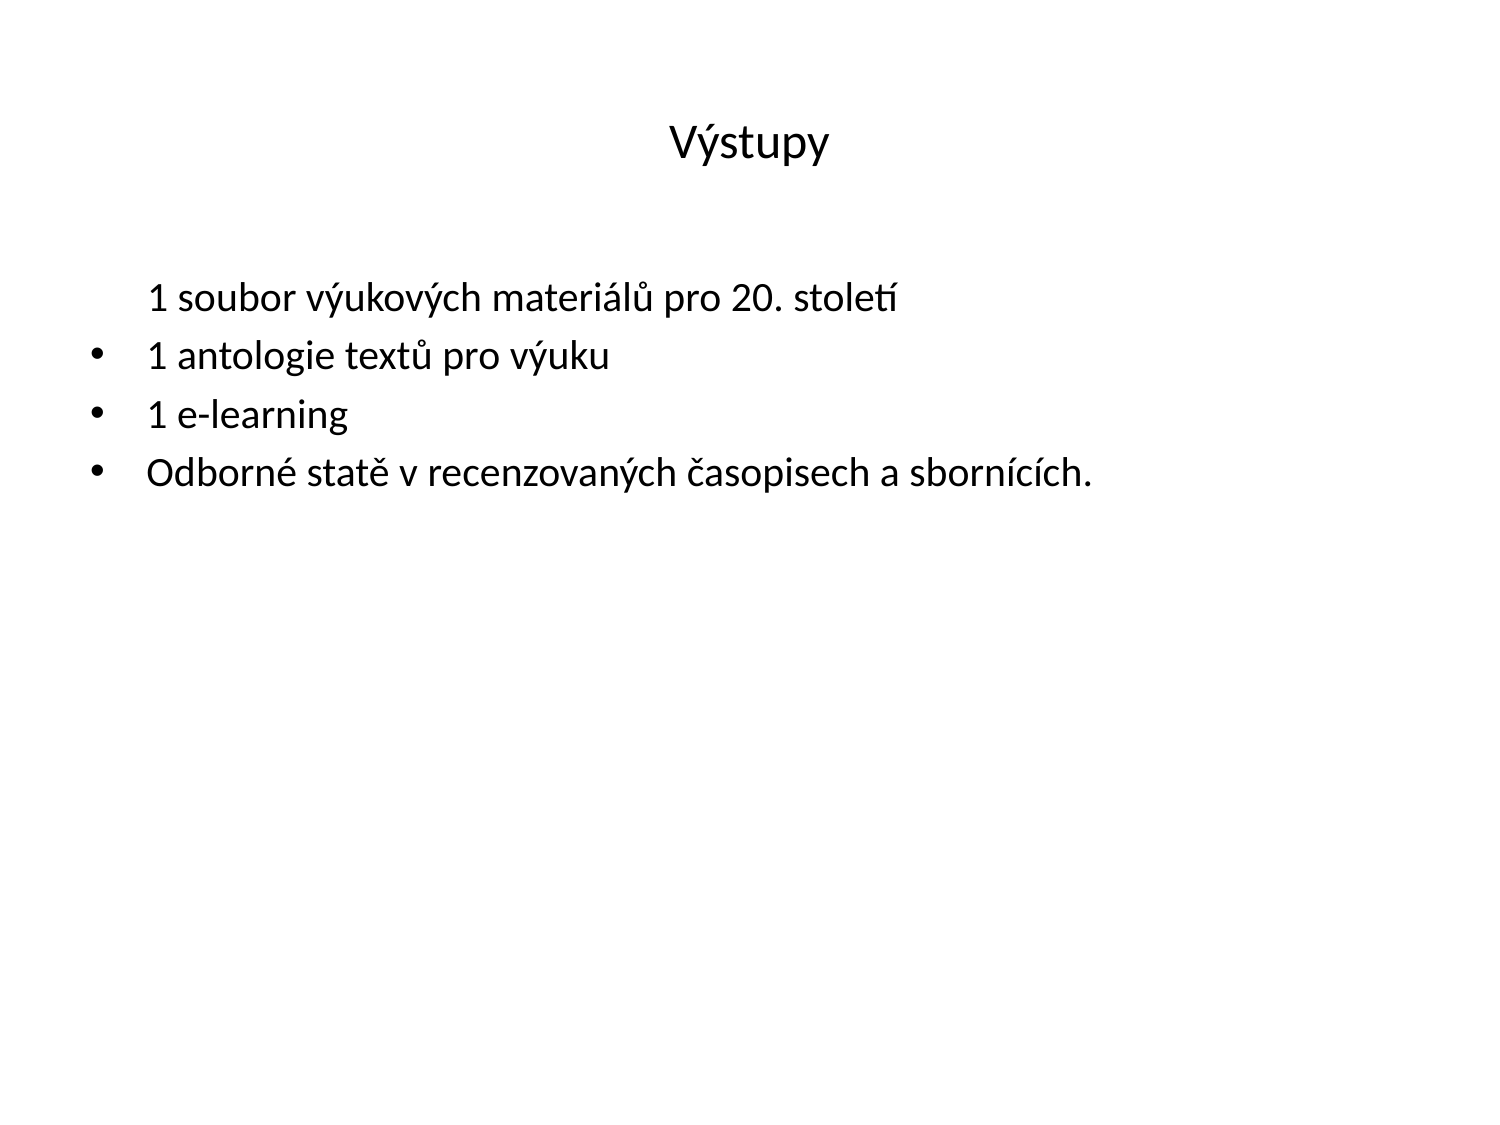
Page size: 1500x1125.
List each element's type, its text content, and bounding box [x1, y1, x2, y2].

title Výstupy [75, 45, 1425, 233]
list 1 soubor výukových materiálů pro 20. století 1 antologie textů pro výuku 1 e-learning Odborné statě v recenzovaných časopisech a sbornících. [75, 262, 1425, 1005]
